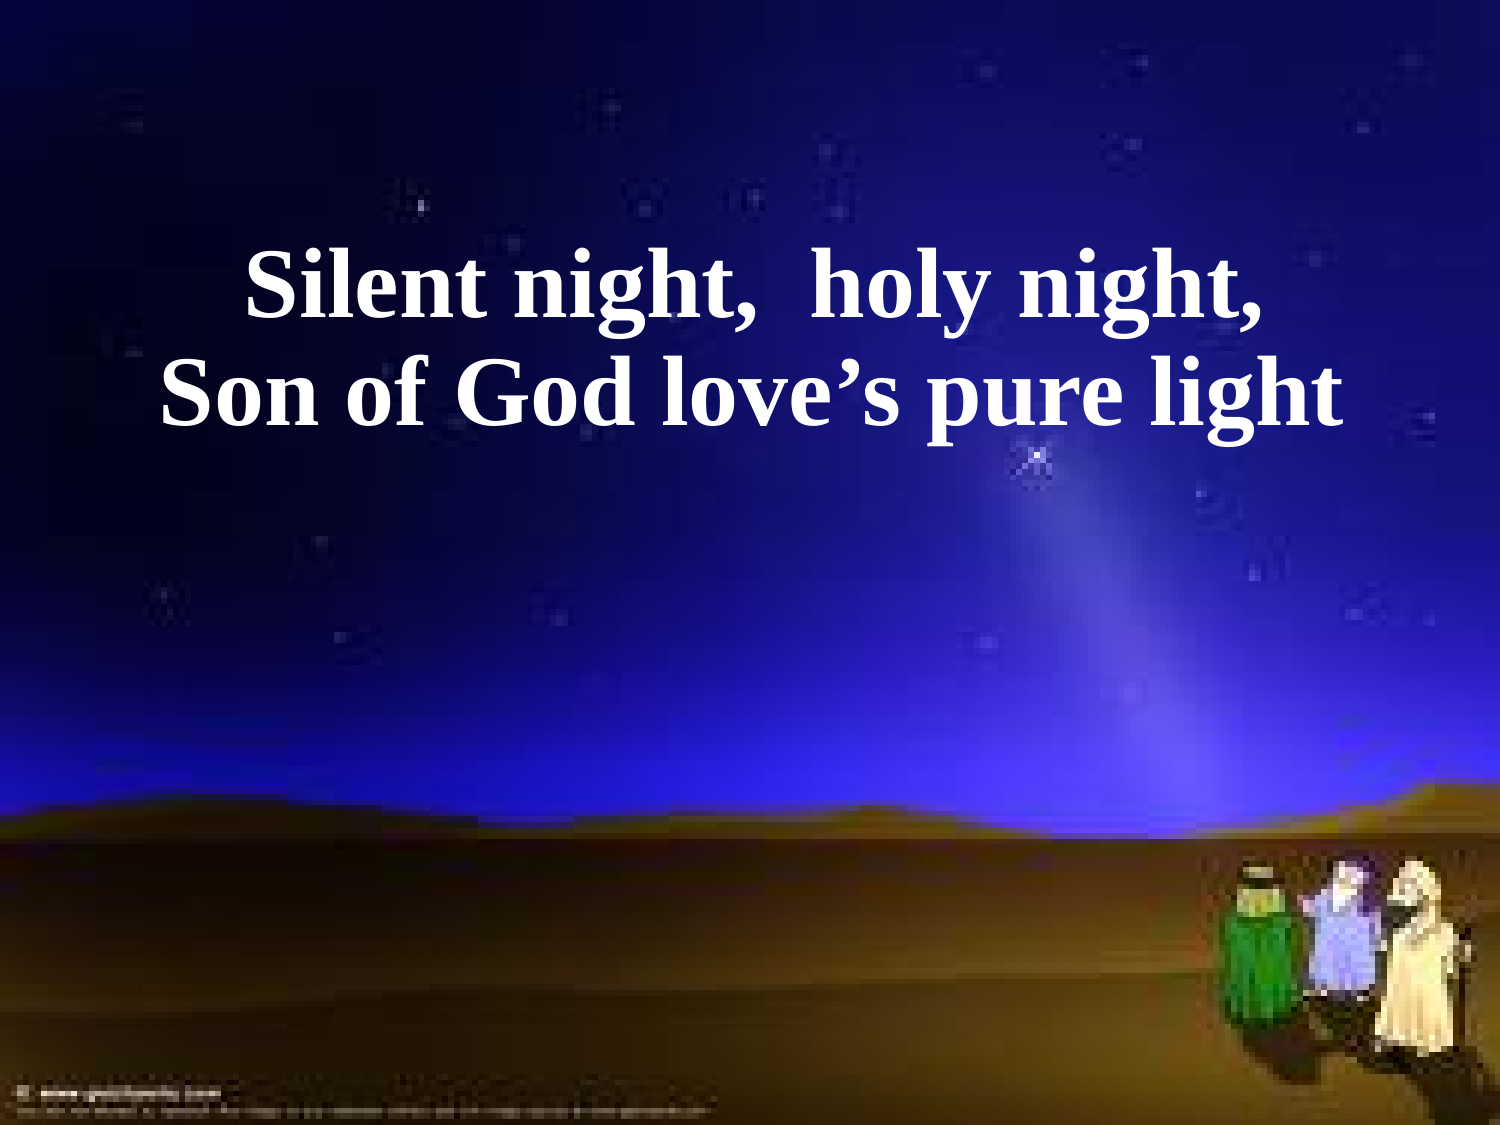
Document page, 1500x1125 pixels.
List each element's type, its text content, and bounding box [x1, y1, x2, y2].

text_box Son of God love’s pure light [1, 317, 1500, 453]
text_box Silent night, holy night, [4, 210, 1500, 317]
picture [0, 0, 1500, 1125]
